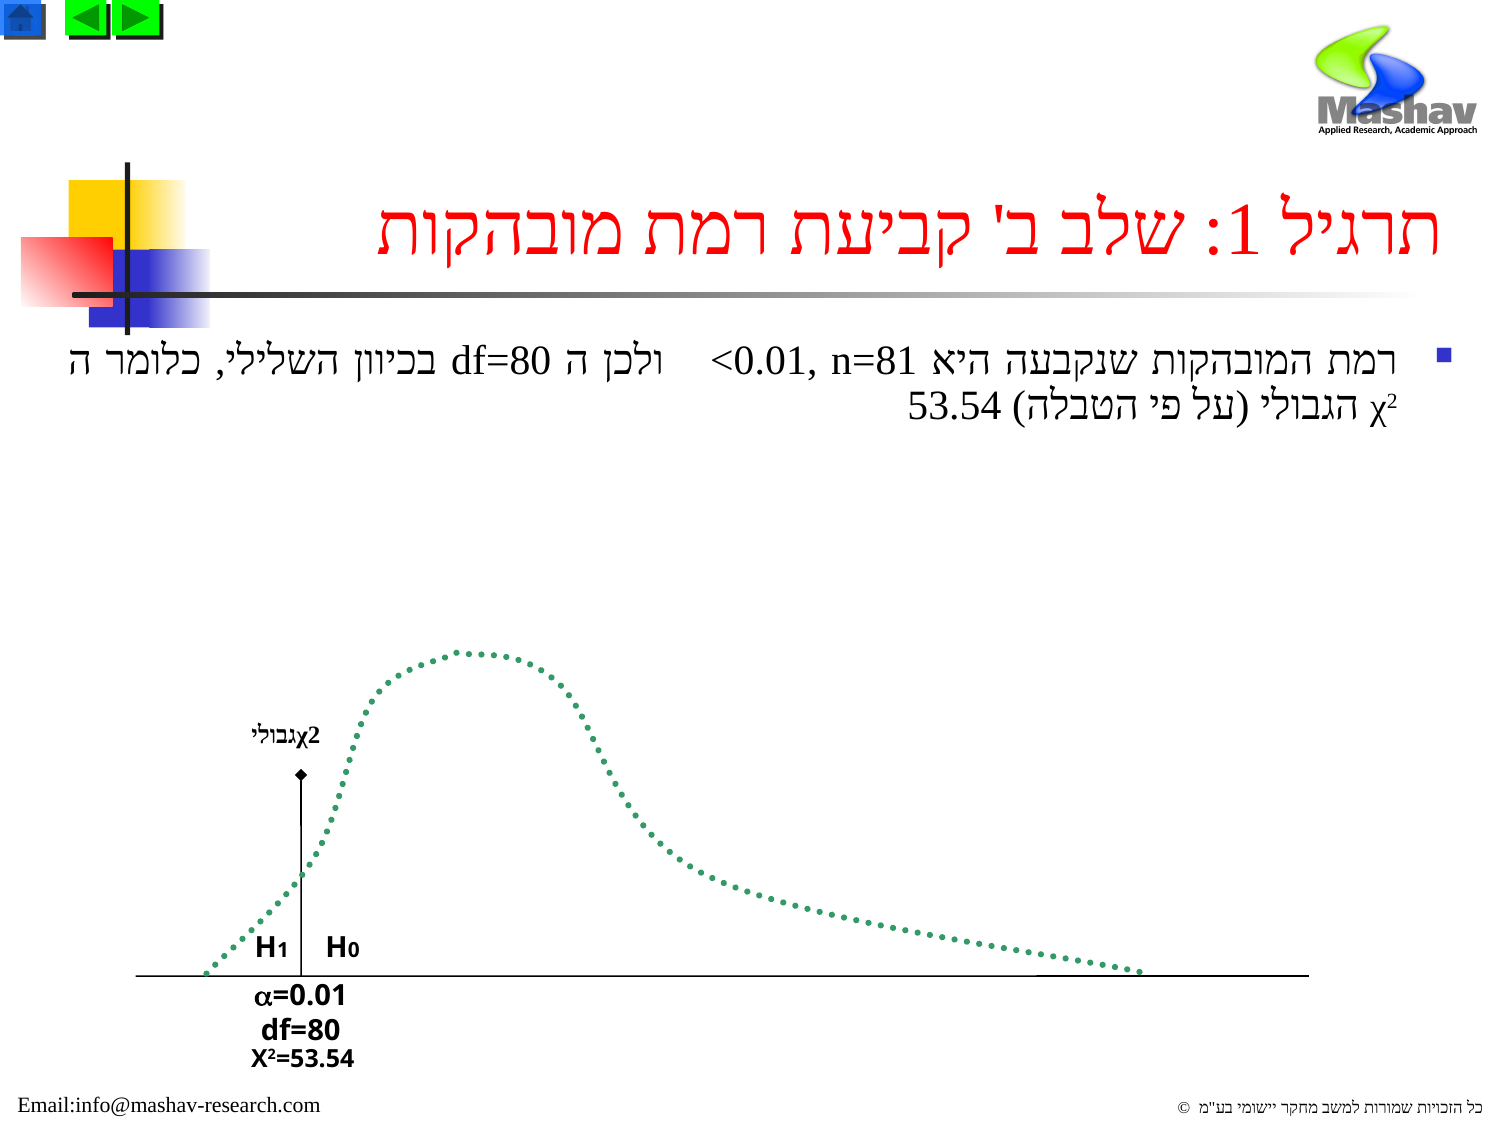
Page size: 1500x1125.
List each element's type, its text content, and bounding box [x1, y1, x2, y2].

title תרגיל 1: שלב ב' קביעת רמת מובהקות  [147, 89, 1460, 278]
picture [1312, 23, 1477, 135]
list רמת המובהקות שנקבעה היא <0.01, n=81 ולכן ה df=80 בכיוון השלילי, כלומר ה χ2 הגבולי (על פי הטבלה) 53.54 [52, 330, 1470, 1007]
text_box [135, 645, 1309, 1083]
